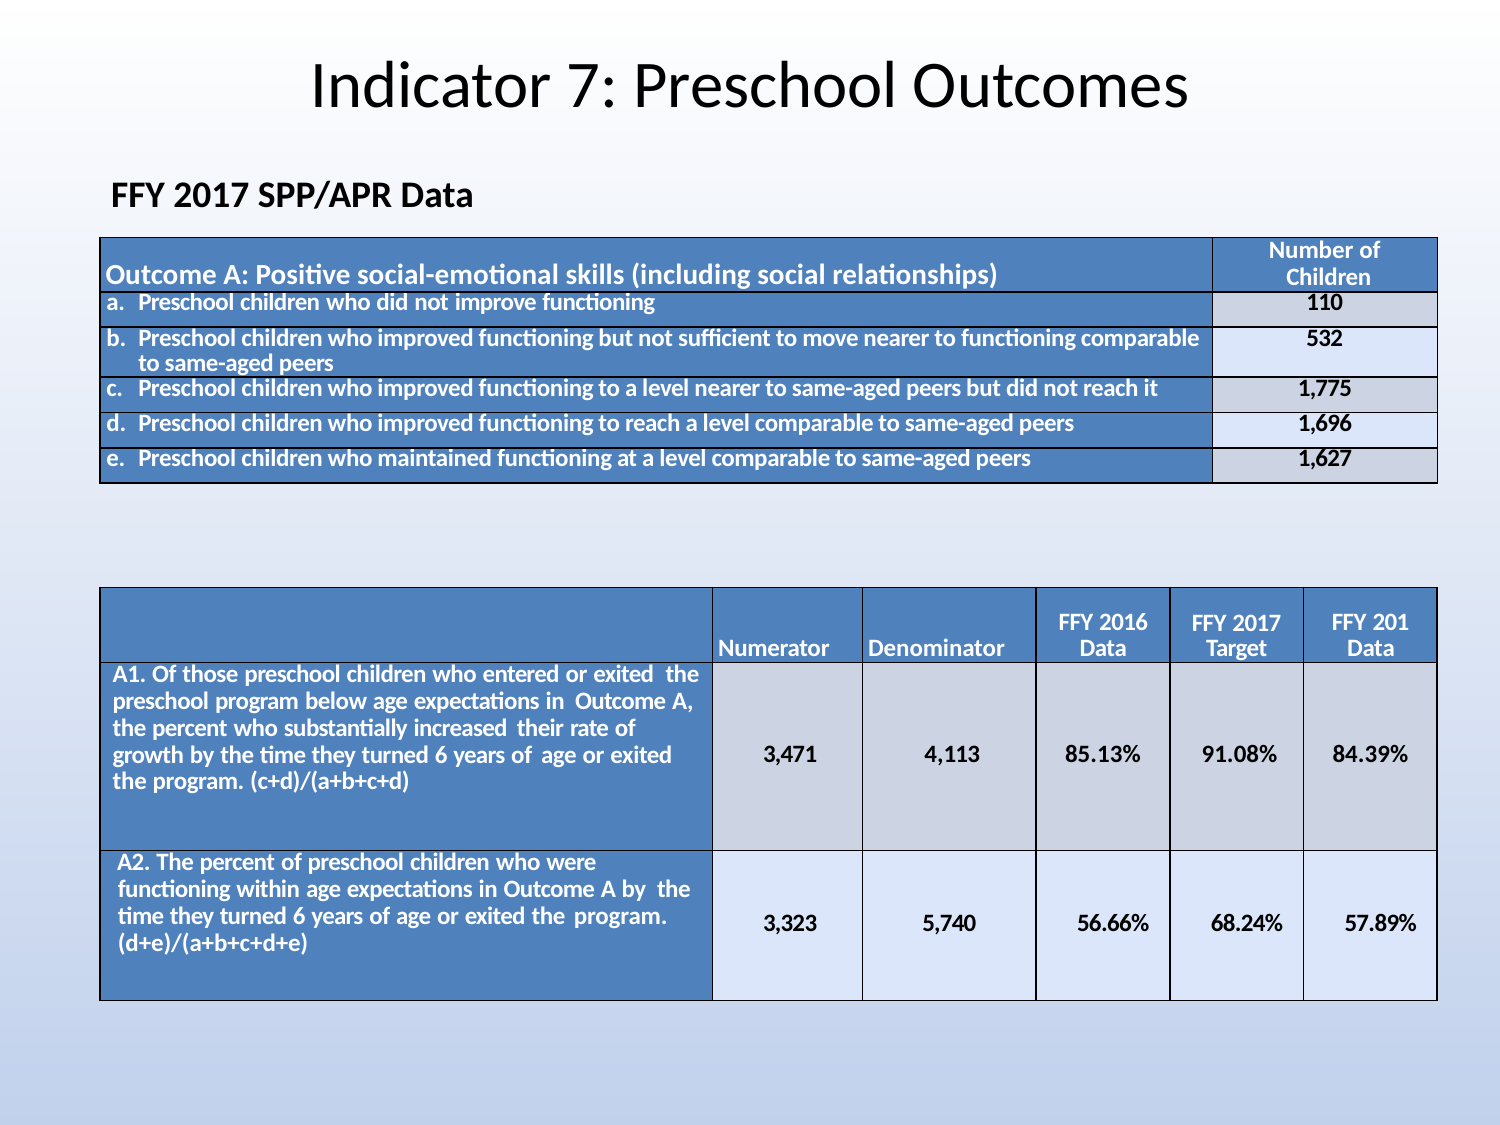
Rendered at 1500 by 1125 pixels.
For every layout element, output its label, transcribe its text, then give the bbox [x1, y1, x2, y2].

table_cell d. Preschool children who improved functioning to reach a level comparable to same-aged peers [101, 413, 1212, 447]
table_cell 1,627 [1213, 449, 1437, 482]
table_cell 3,471 [713, 663, 862, 850]
table_cell 1,696 [1213, 413, 1437, 447]
table_cell 110 [1213, 293, 1437, 326]
text_box FFY 2017 SPP/APR Data [96, 162, 490, 223]
table_cell a. Preschool children who did not improve functioning [101, 293, 1212, 326]
table_cell 91.08% [1171, 663, 1303, 850]
table_cell c. Preschool children who improved functioning to a level nearer to same-aged peers but did not reach it [101, 378, 1212, 412]
table_header [101, 588, 712, 662]
table_cell 68.24% [1171, 851, 1303, 1000]
table_header Number of Children [1213, 238, 1437, 291]
table_cell 1,775 [1213, 378, 1437, 412]
table_cell 85.13% [1037, 663, 1169, 850]
table_header Outcome A: Positive social-emotional skills (including social relationships) [101, 238, 1212, 291]
table_cell 84.39% [1304, 663, 1436, 850]
table_header FFY 2016 Data [1037, 588, 1169, 662]
table_cell 4,113 [863, 663, 1035, 850]
table_header FFY 2017 Target [1171, 588, 1303, 662]
table_header Numerator [713, 588, 862, 662]
table_cell 57.89% [1304, 851, 1436, 1000]
table_cell 3,323 [713, 851, 862, 1000]
table_cell 5,740 [863, 851, 1035, 1000]
table_cell b. Preschool children who improved functioning but not sufficient to move nearer to functioning comparable to same-aged peers [101, 328, 1212, 376]
table_cell e. Preschool children who maintained functioning at a level comparable to same-aged peers [101, 449, 1212, 482]
table_header FFY 201 Data [1304, 588, 1436, 662]
table_cell 56.66% [1037, 851, 1169, 1000]
title Indicator 7: Preschool Outcomes [75, 24, 1425, 138]
table_cell A2. The percent of preschool children who were functioning within age expectations in Outcome A by the time they turned 6 years of age or exited the program. (d+e)/(a+b+c+d+e) [101, 851, 712, 1000]
table_cell A1. Of those preschool children who entered or exited the preschool program below age expectations in Outcome A, the percent who substantially increased their rate of growth by the time they turned 6 years of age or exited the program. (c+d)/(a+b+c+d) [101, 663, 712, 850]
table_header Denominator [863, 588, 1035, 662]
table_cell 532 [1213, 328, 1437, 376]
